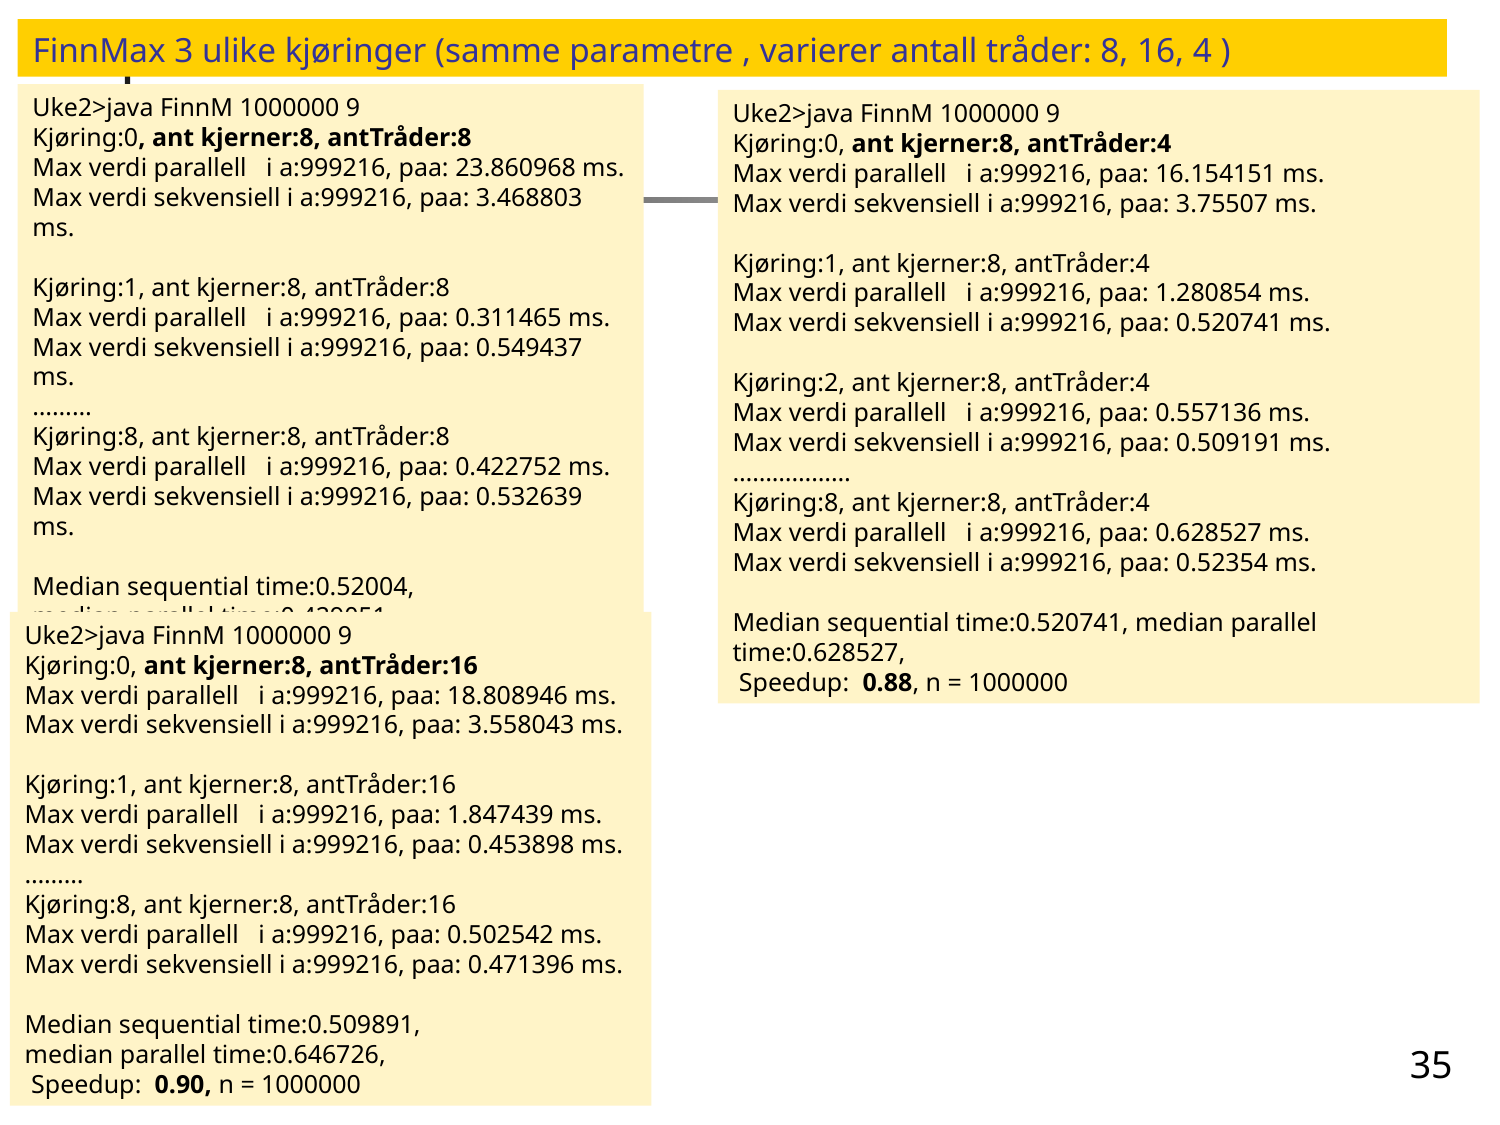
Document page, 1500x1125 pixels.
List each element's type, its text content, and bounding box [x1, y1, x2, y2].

text_box Uke2>java FinnM 1000000 9 Kjøring:0, ant kjerner:8, antTråder:16 Max verdi parallell i a:999216, paa: 18.808946 ms. Max verdi sekvensiell i a:999216, paa: 3.558043 ms. Kjøring:1, ant kjerner:8, antTråder:16 Max verdi parallell i a:999216, paa: 1.847439 ms. Max verdi sekvensiell i a:999216, paa: 0.453898 ms. ……… Kjøring:8, ant kjerner:8, antTråder:16 Max verdi parallell i a:999216, paa: 0.502542 ms. Max verdi sekvensiell i a:999216, paa: 0.471396 ms. Median sequential time:0.509891, median parallel time:0.646726, Speedup: 0.90, n = 1000000 [9, 611, 652, 1106]
text_box Uke2>java FinnM 1000000 9 Kjøring:0, ant kjerner:8, antTråder:4 Max verdi parallell i a:999216, paa: 16.154151 ms. Max verdi sekvensiell i a:999216, paa: 3.75507 ms. Kjøring:1, ant kjerner:8, antTråder:4 Max verdi parallell i a:999216, paa: 1.280854 ms. Max verdi sekvensiell i a:999216, paa: 0.520741 ms. Kjøring:2, ant kjerner:8, antTråder:4 Max verdi parallell i a:999216, paa: 0.557136 ms. Max verdi sekvensiell i a:999216, paa: 0.509191 ms. ……………… Kjøring:8, ant kjerner:8, antTråder:4 Max verdi parallell i a:999216, paa: 0.628527 ms. Max verdi sekvensiell i a:999216, paa: 0.52354 ms. Median sequential time:0.520741, median parallel time:0.628527, Speedup: 0.88, n = 1000000 [717, 89, 1480, 704]
slide_number 35 [1154, 1023, 1468, 1100]
text_box Uke2>java FinnM 1000000 9 Kjøring:0, ant kjerner:8, antTråder:8 Max verdi parallell i a:999216, paa: 23.860968 ms. Max verdi sekvensiell i a:999216, paa: 3.468803 ms. Kjøring:1, ant kjerner:8, antTråder:8 Max verdi parallell i a:999216, paa: 0.311465 ms. Max verdi sekvensiell i a:999216, paa: 0.549437 ms. ……… Kjøring:8, ant kjerner:8, antTråder:8 Max verdi parallell i a:999216, paa: 0.422752 ms. Max verdi sekvensiell i a:999216, paa: 0.532639 ms. Median sequential time:0.52004, median parallel time:0.429051, Speedup: 1.26, n = 1000000 [17, 84, 644, 611]
title FinnMax 3 ulike kjøringer (samme parametre , varierer antall tråder: 8, 16, 4 ) [17, 19, 1447, 77]
